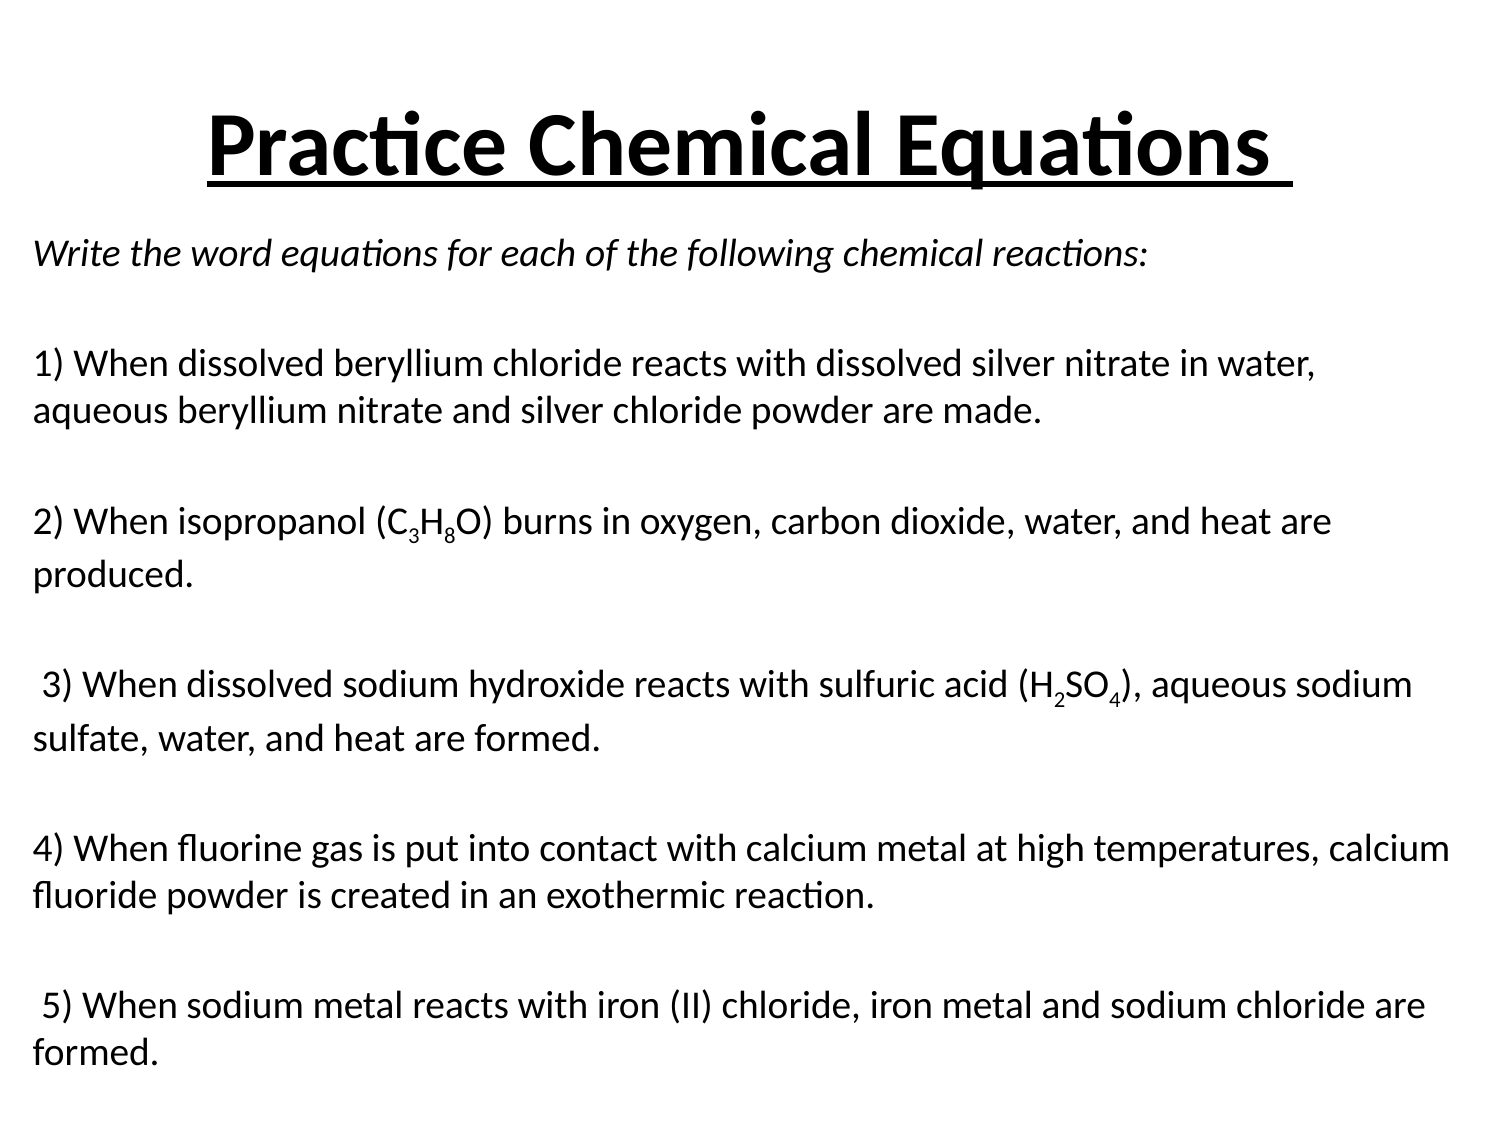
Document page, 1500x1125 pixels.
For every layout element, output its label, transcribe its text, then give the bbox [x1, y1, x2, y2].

title Practice Chemical Equations [75, 45, 1425, 219]
list Write the word equations for each of the following chemical reactions: 1) When dissolved beryllium chloride reacts with dissolved silver nitrate in water, aqueous beryllium nitrate and silver chloride powder are made. 2) When isopropanol (C3H8O) burns in oxygen, carbon dioxide, water, and heat are produced. 3) When dissolved sodium hydroxide reacts with sulfuric acid (H2SO­4), aqueous sodium sulfate, water, and heat are formed. 4) When fluorine gas is put into contact with calcium metal at high temperatures, calcium fluoride powder is created in an exothermic reaction. 5) When sodium metal reacts with iron (II) chloride, iron metal and sodium chloride are formed. [17, 219, 1471, 1094]
